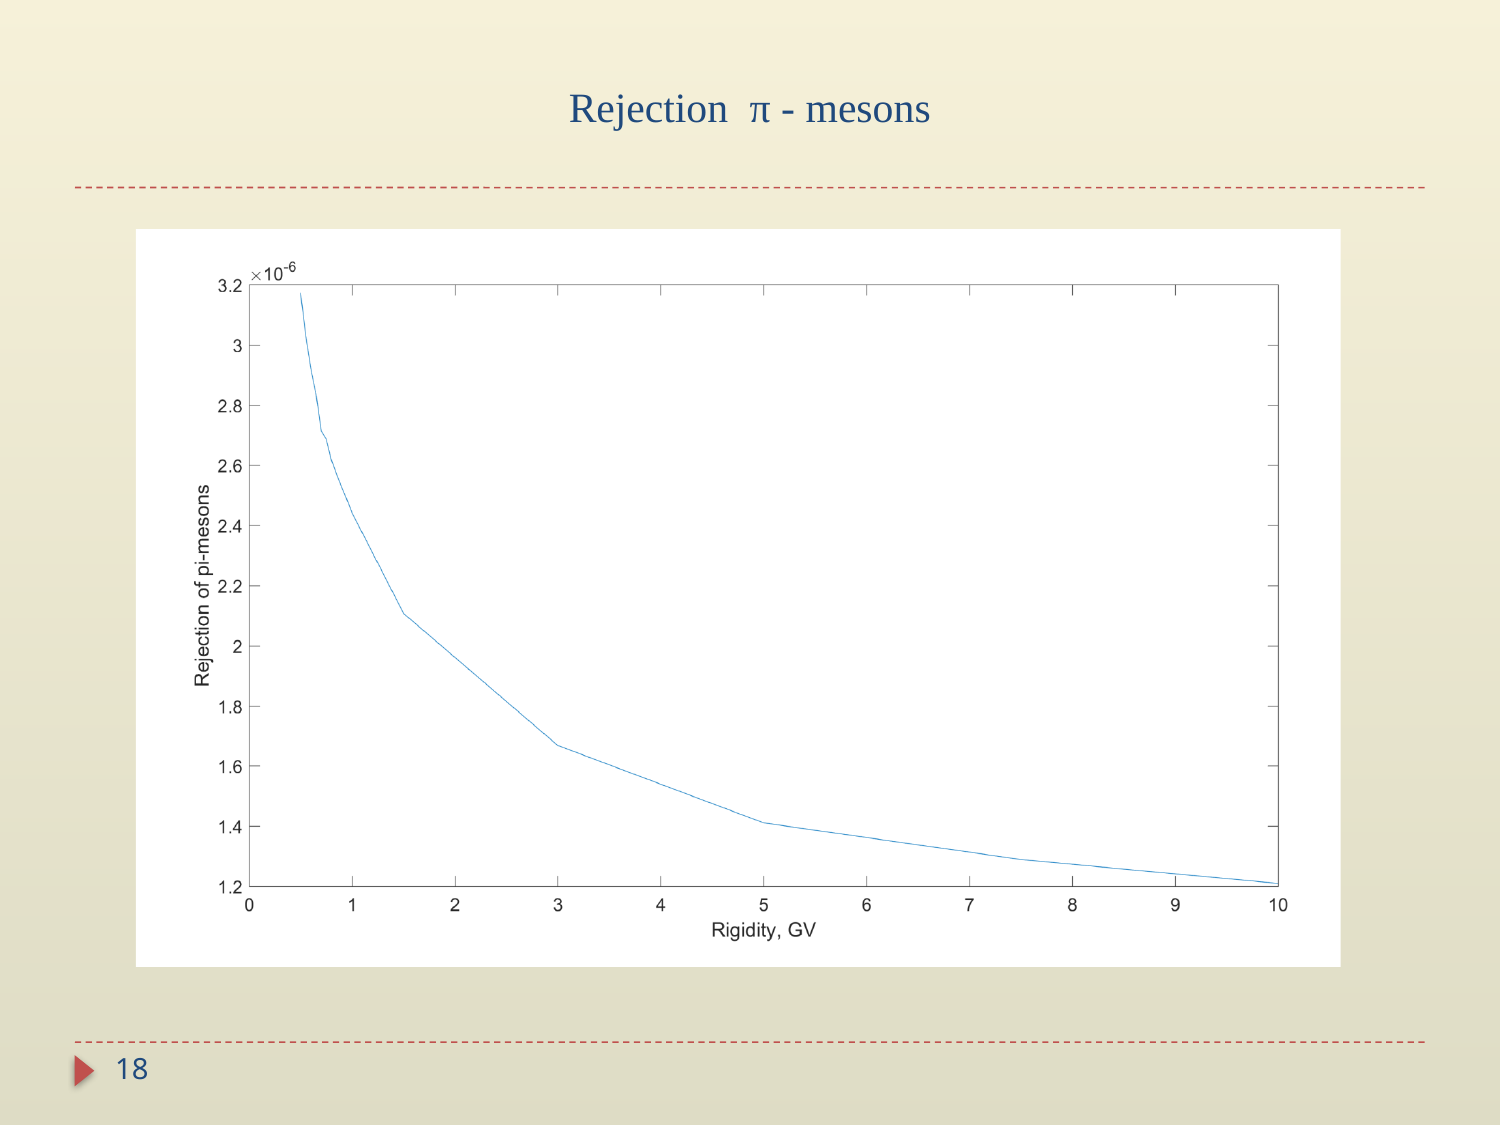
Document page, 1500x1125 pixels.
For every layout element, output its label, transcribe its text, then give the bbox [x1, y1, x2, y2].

title Rejection π - mesons [75, 24, 1425, 188]
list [135, 228, 1341, 967]
slide_number 18 [100, 1042, 426, 1103]
